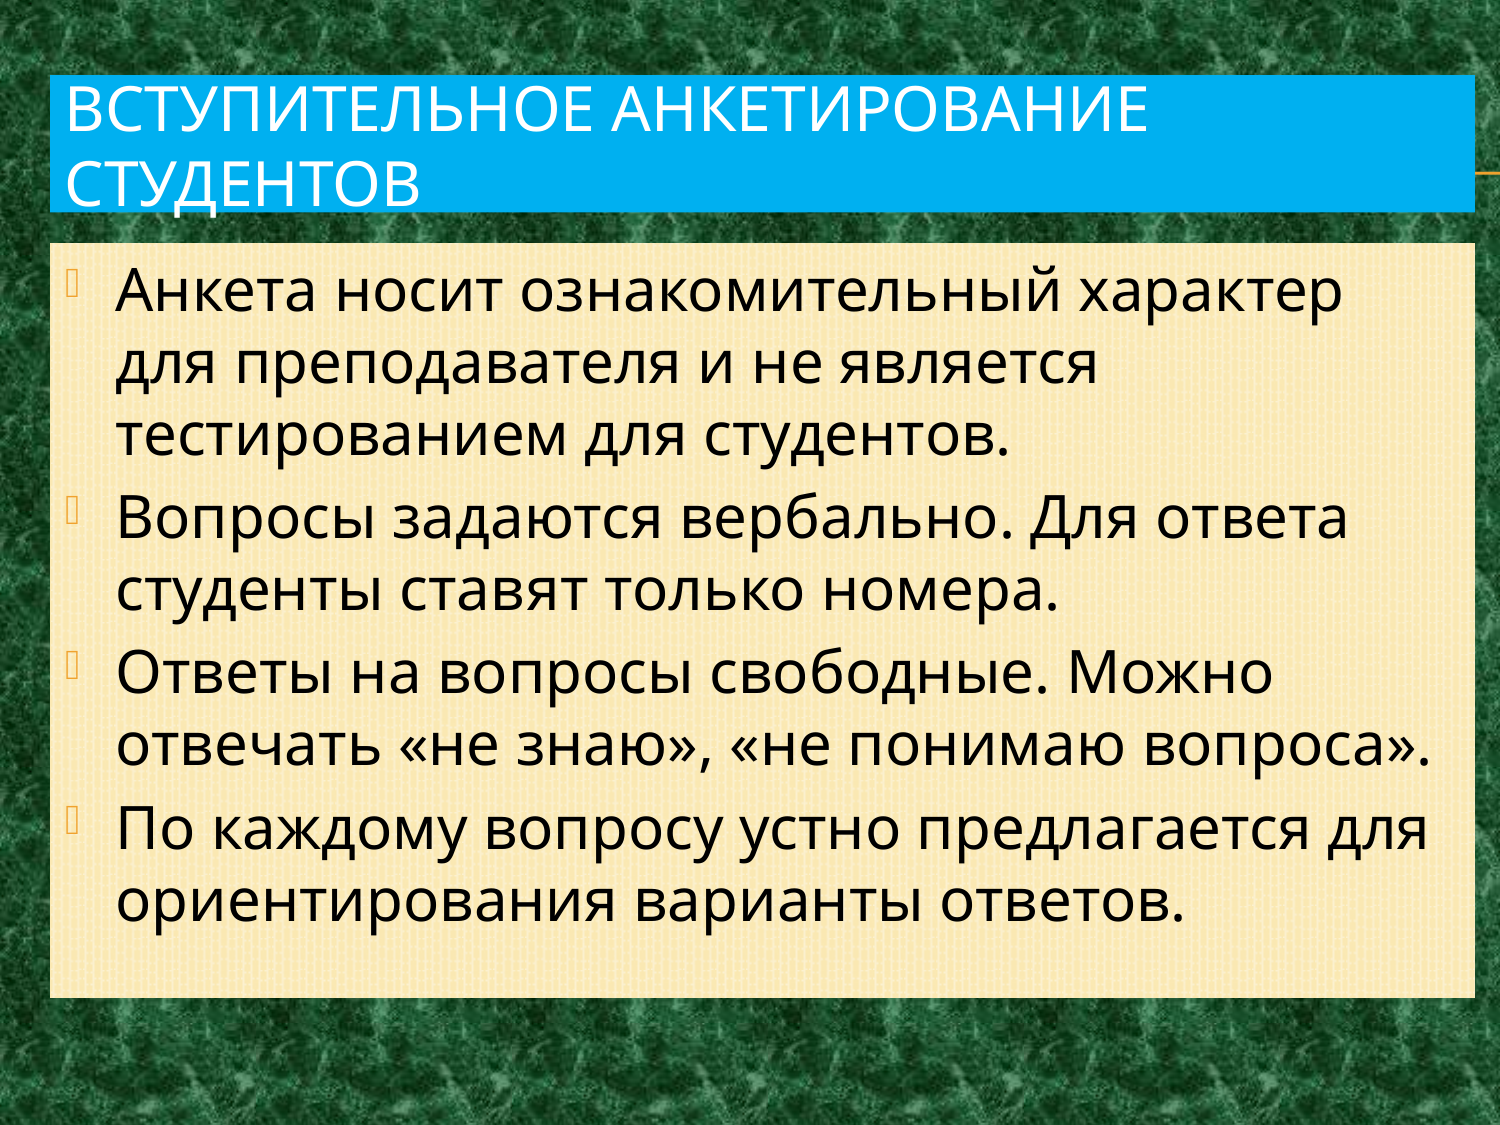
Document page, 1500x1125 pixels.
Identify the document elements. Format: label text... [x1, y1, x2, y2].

title Вступительное анкетирование студентов [50, 75, 1475, 213]
list Анкета носит ознакомительный характер для преподавателя и не является тестированием для студентов. Вопросы задаются вербально. Для ответа студенты ставят только номера. Ответы на вопросы свободные. Можно отвечать «не знаю», «не понимаю вопроса». По каждому вопросу устно предлагается для ориентирования варианты ответов. [49, 243, 1476, 998]
picture [0, 0, 1500, 1125]
